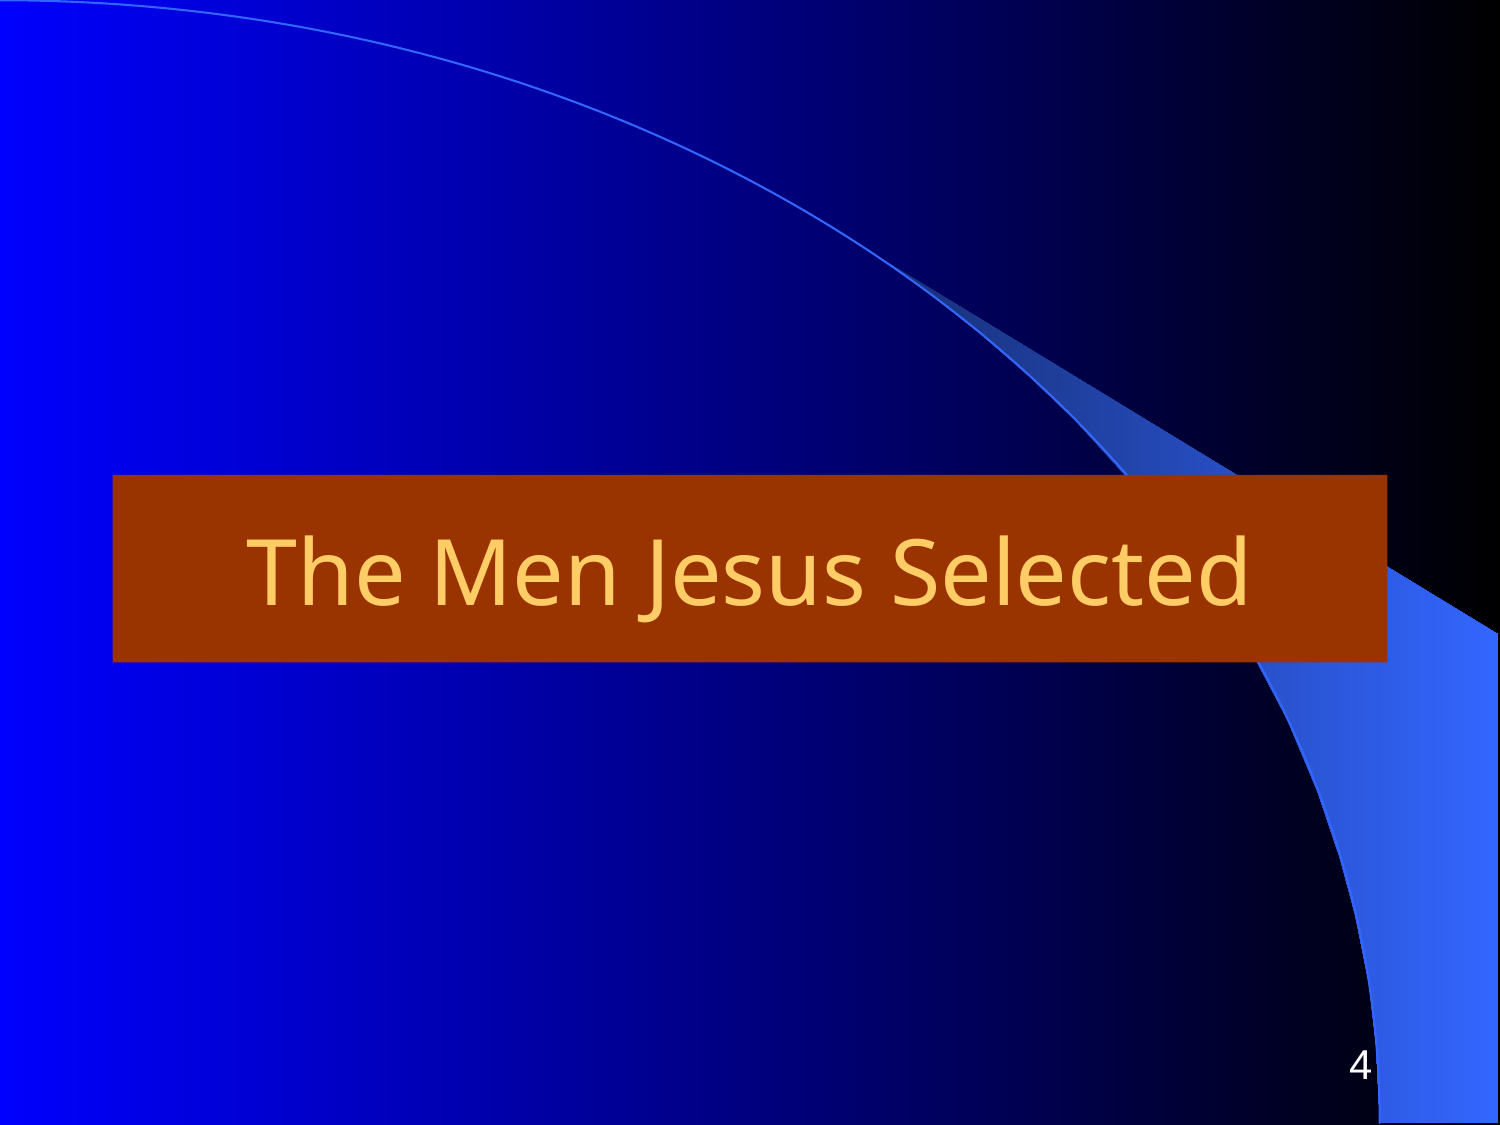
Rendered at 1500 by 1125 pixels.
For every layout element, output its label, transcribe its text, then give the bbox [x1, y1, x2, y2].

slide_number 4 [1074, 1024, 1388, 1101]
title The Men Jesus Selected [112, 474, 1388, 663]
